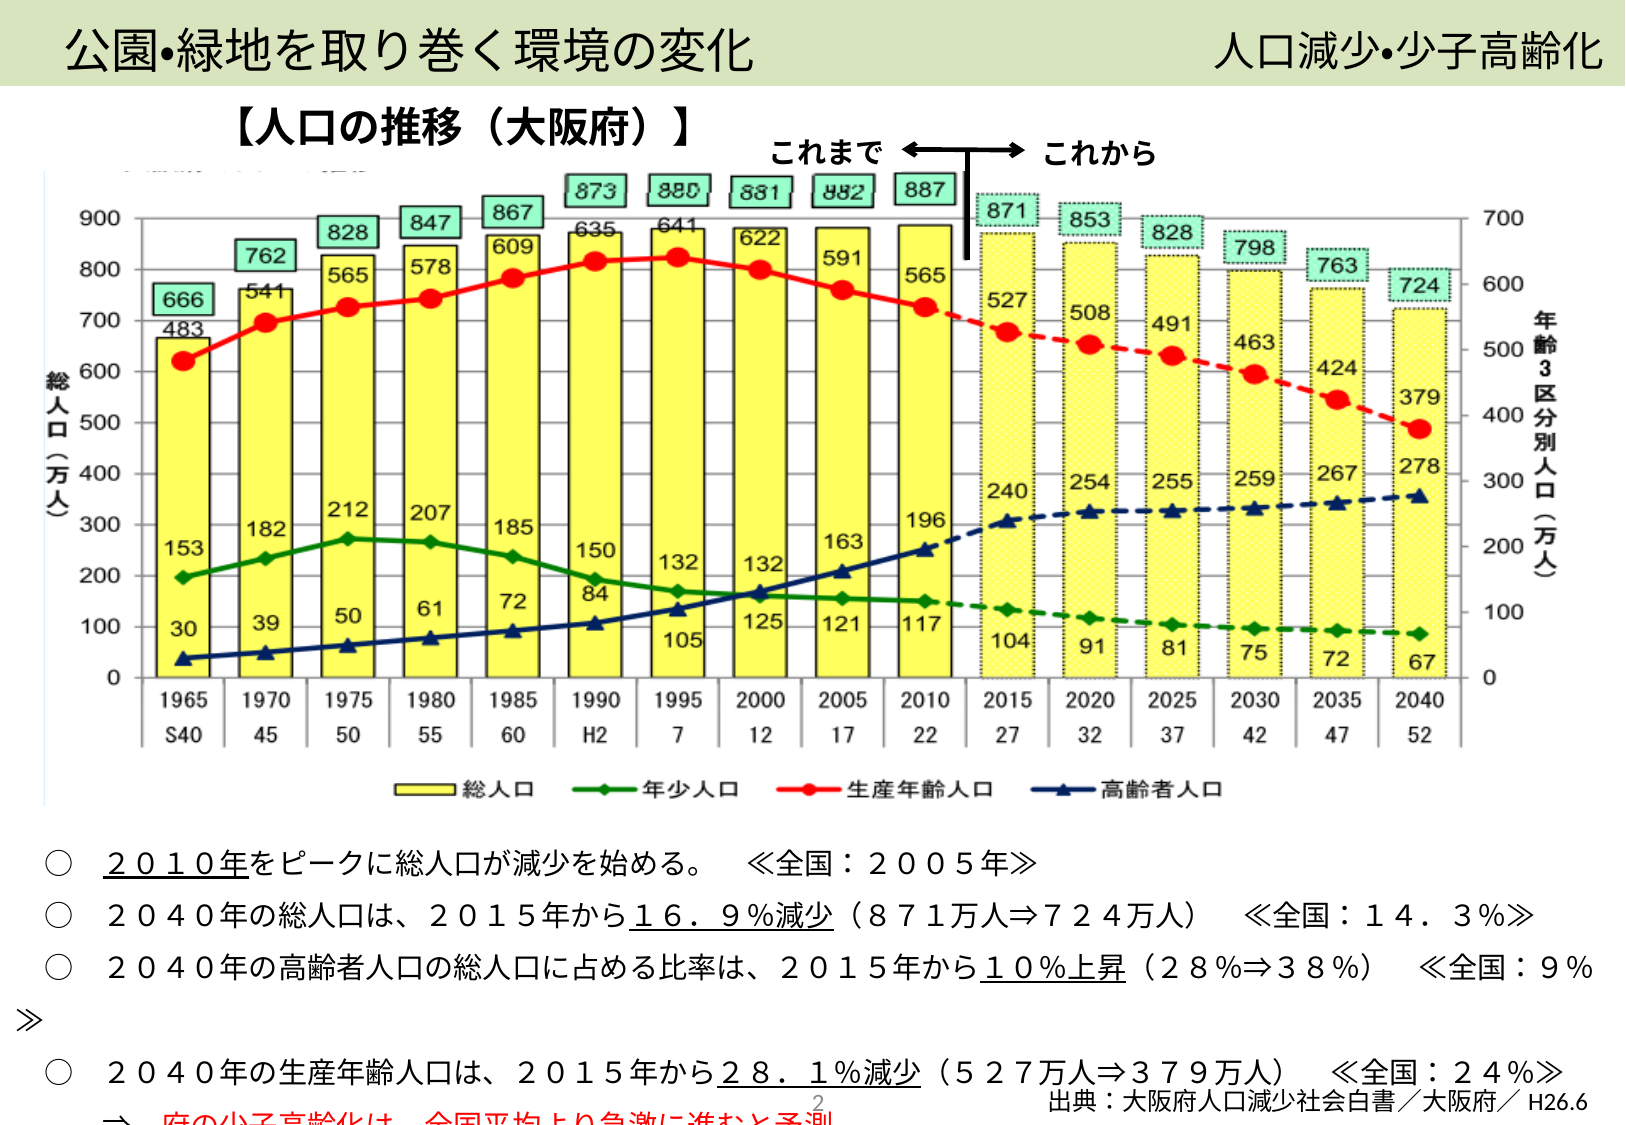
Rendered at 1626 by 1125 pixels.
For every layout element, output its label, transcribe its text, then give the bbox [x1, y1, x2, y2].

text_box 出典：大阪府人口減少社会白書／大阪府／H26.6 [140, 1082, 460, 1125]
text_box 人口減少・少子高齢化 [1199, 17, 1619, 83]
text_box ○ ２０１０年をピークに総人口が減少を始める。 ≪全国：２００５年≫ ○ ２０４０年の総人口は、２０１５年から１６．９％減少（８７１万人⇒７２４万人） ≪全国：１４．３％≫ ○ ２０４０年の高齢者人口の総人口に占める比率は、２０１５年から１０％上昇（２８％⇒３８％） ≪全国：９％≫ ○ ２０４０年の生産年齢人口は、２０１５年から２８．１％減少（５２７万人⇒３７９万人） ≪全国：２４％≫ ⇒ 府の少子高齢化は、全国平均より急激に進むと予測。 [0, 819, 1625, 1082]
picture [43, 171, 1582, 807]
text_box これまで [751, 157, 902, 170]
slide_number 2 [460, 1082, 840, 1125]
text_box 公園・緑地を取り巻く環境の変化 [0, 0, 889, 86]
text_box 出典：大阪府人口減少社会白書／大阪府／H26.6 [840, 1082, 1604, 1125]
text_box 【人口の推移（大阪府）】 [0, 88, 928, 157]
text_box これから [1025, 127, 1176, 170]
text_box [0, 0, 1625, 88]
